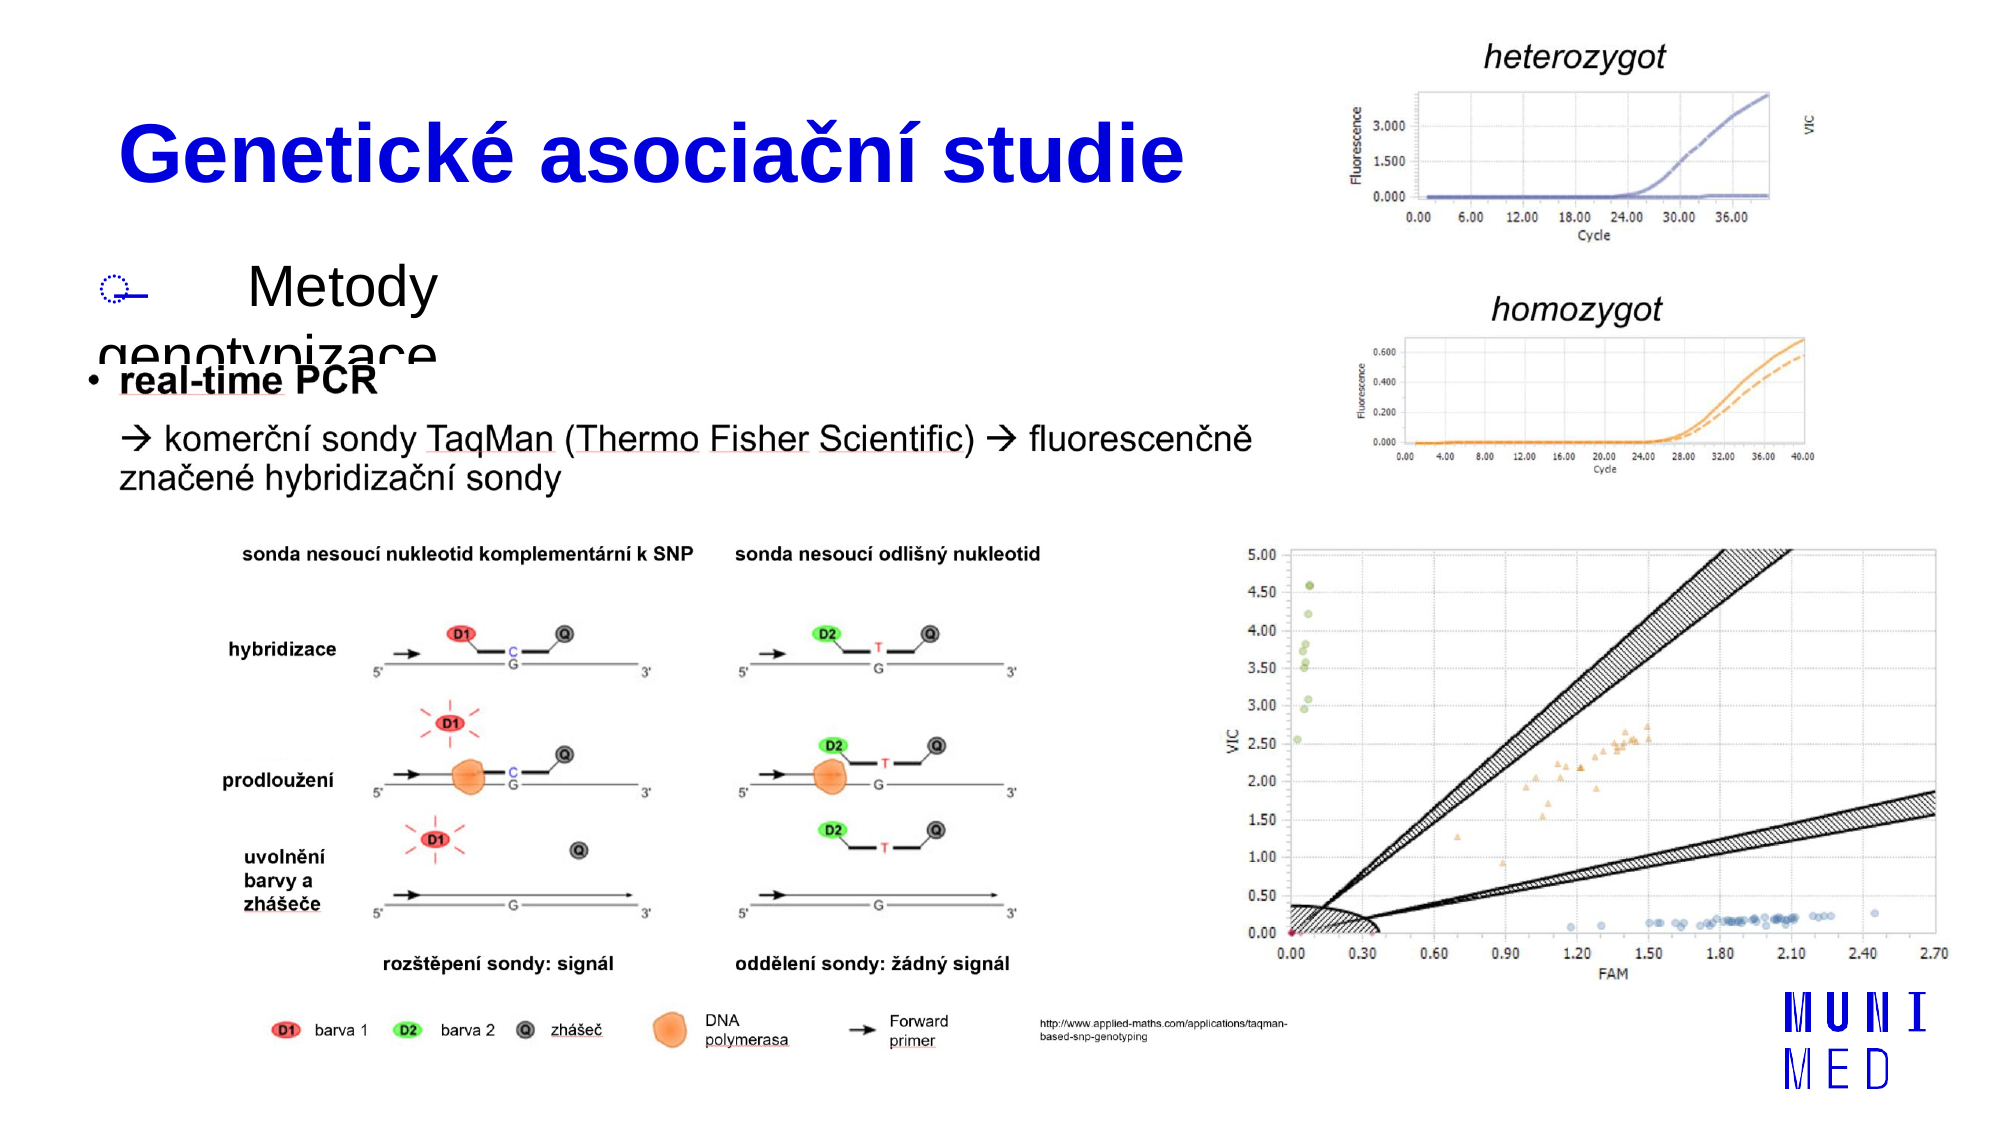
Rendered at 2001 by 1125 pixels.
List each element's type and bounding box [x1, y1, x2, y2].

picture [1867, 1055, 1888, 1089]
picture [1785, 1055, 1810, 1089]
text_box [88, 38, 1955, 1055]
